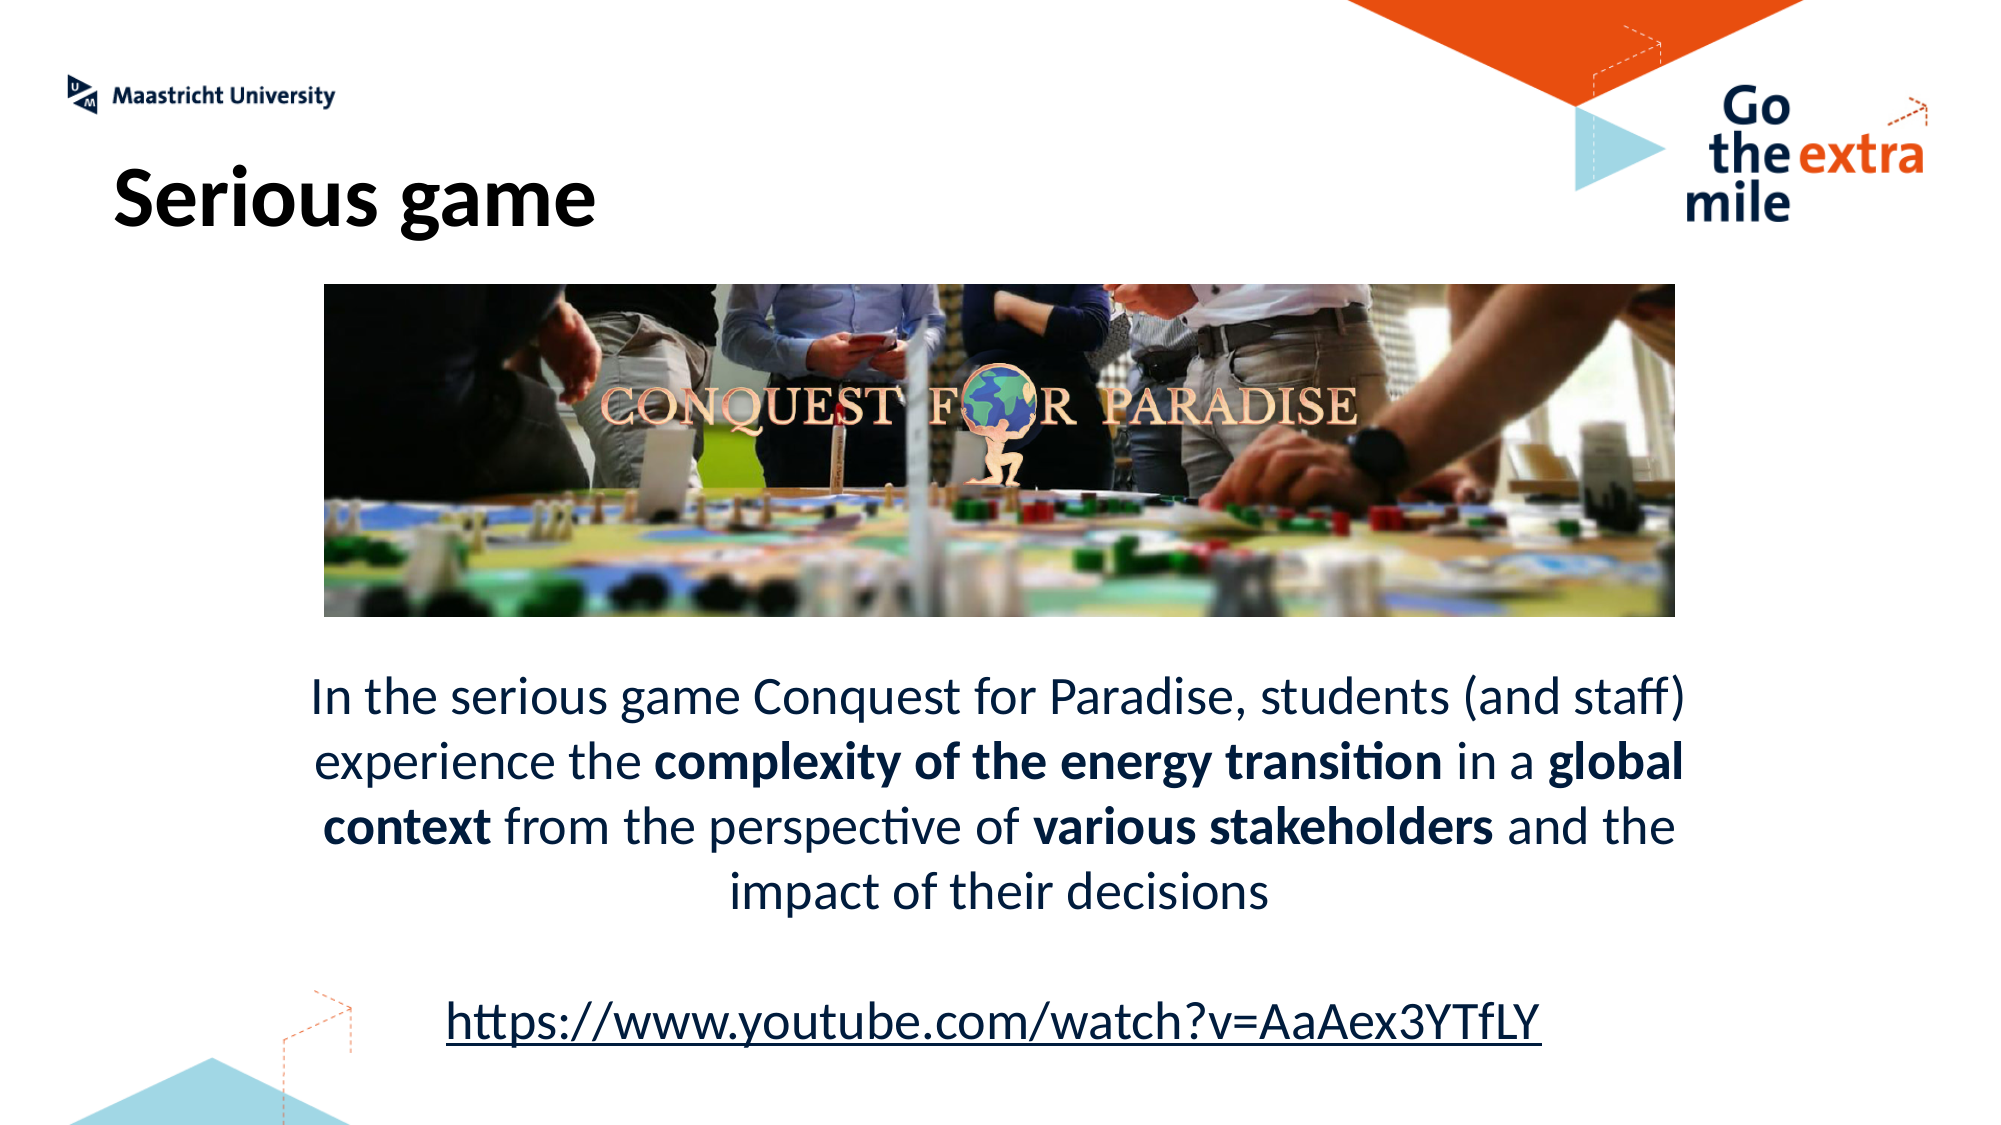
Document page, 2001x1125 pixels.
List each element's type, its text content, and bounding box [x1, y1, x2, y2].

picture [0, 984, 361, 1125]
text_box In the serious game Conquest for Paradise, students (and staff) experience the complexity of the energy transition in a global context from the perspective of various stakeholders and the impact of their decisions https://www.youtube.com/watch?v=AaAex3YTfLY [245, 653, 1755, 1058]
picture [324, 284, 1675, 617]
picture [1341, 0, 2000, 224]
text_box Serious game [98, 142, 1529, 331]
picture [0, 0, 340, 119]
